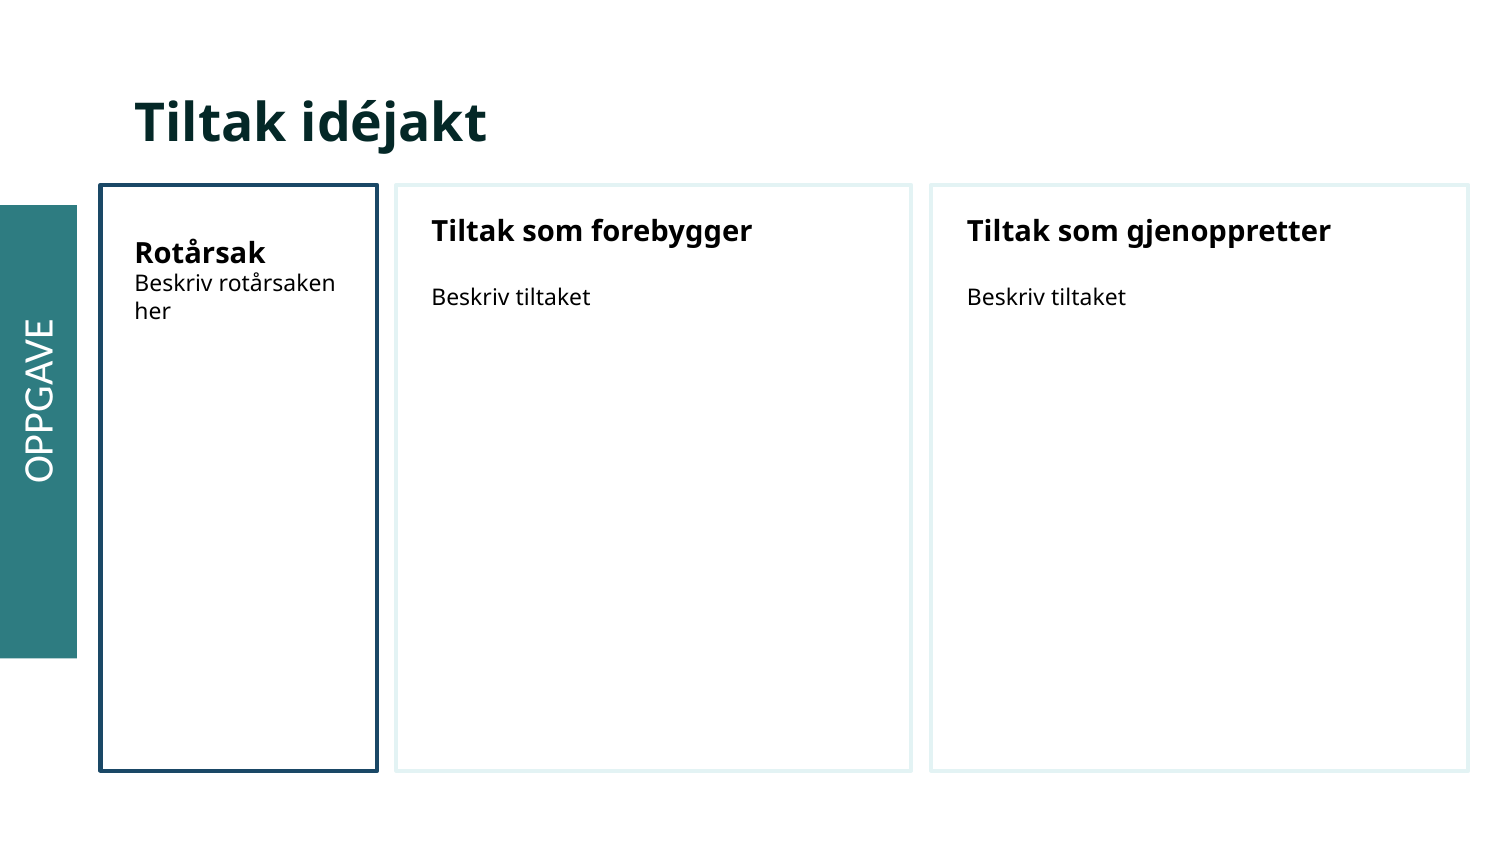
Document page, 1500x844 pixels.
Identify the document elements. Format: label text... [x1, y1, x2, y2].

title Tiltak idéjakt [119, 72, 1478, 168]
text_box Tiltak som gjenoppretter Beskriv tiltaket [952, 205, 1478, 318]
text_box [0, 204, 78, 659]
text_box [98, 183, 379, 773]
text_box [929, 183, 1470, 773]
text_box Tiltak som forebygger Beskriv tiltaket [416, 205, 890, 318]
text_box Rotårsak Beskriv rotårsaken her [119, 226, 373, 332]
text_box [394, 183, 913, 773]
